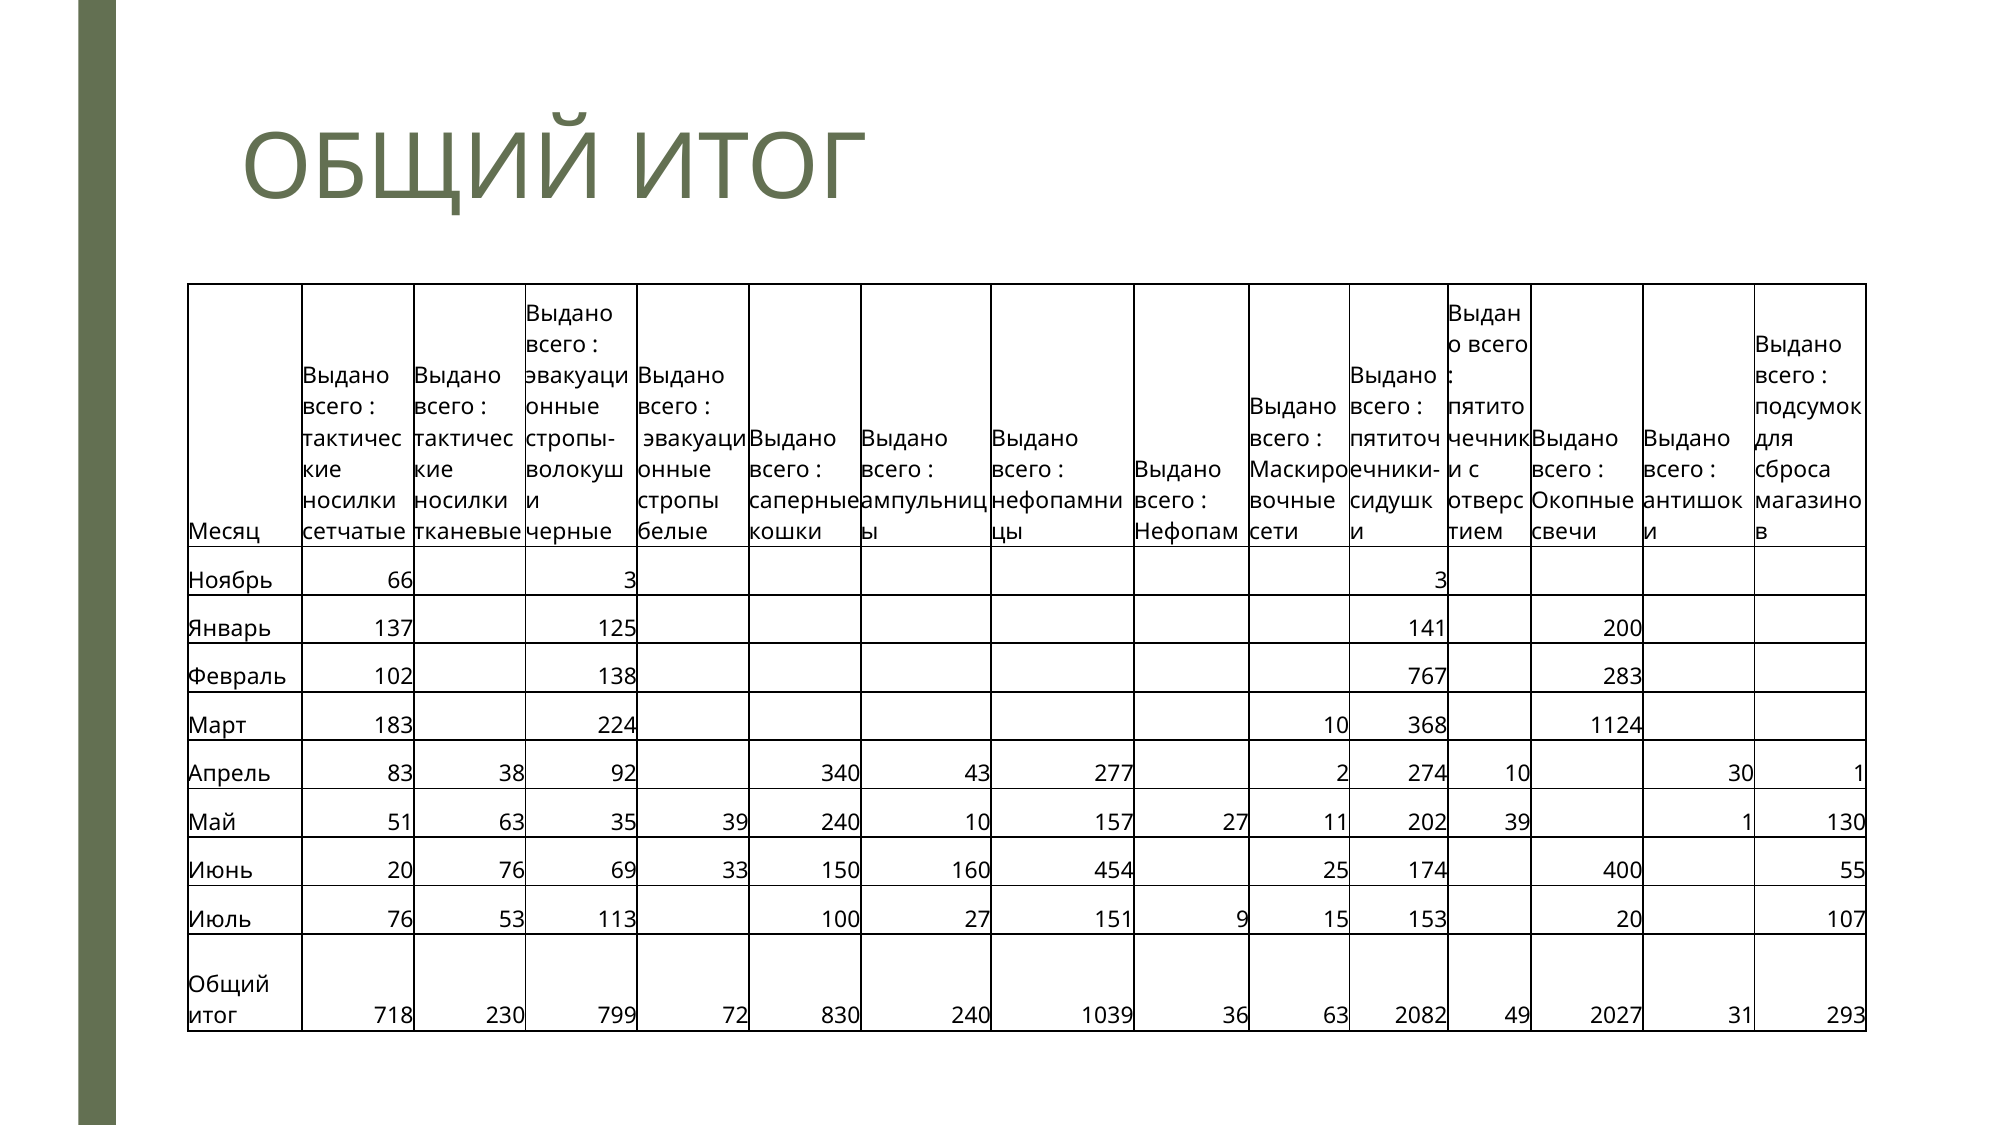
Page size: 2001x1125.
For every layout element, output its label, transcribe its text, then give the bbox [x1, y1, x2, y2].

table_cell [1644, 693, 1754, 739]
table_cell 283 [1532, 644, 1642, 691]
table_cell 174 [1350, 838, 1447, 885]
table_cell 27 [862, 886, 990, 933]
table_cell 76 [415, 838, 525, 885]
table_cell 240 [750, 789, 860, 836]
table_cell [1449, 644, 1530, 691]
table_cell Май [189, 789, 301, 836]
table_cell 31 [1644, 935, 1754, 1030]
table_cell Январь [189, 596, 301, 642]
table_cell 83 [303, 741, 413, 788]
table_cell [638, 596, 748, 642]
table_cell 107 [1755, 886, 1865, 933]
table_cell 36 [1135, 935, 1248, 1030]
table_cell [862, 596, 990, 642]
table_cell 55 [1755, 838, 1865, 885]
table_cell [862, 644, 990, 691]
table_cell 38 [415, 741, 525, 788]
table_header Выдано всего : эвакуационные стропы белые [638, 285, 748, 546]
table_cell [415, 644, 525, 691]
table_cell 43 [862, 741, 990, 788]
table_cell [992, 547, 1133, 594]
table_cell 830 [750, 935, 860, 1030]
table_cell 137 [303, 596, 413, 642]
table_cell [1250, 644, 1349, 691]
table_cell [992, 693, 1133, 739]
title ОБЩИЙ ИТОГ [225, 112, 1800, 283]
table_cell 150 [750, 838, 860, 885]
table_cell 20 [1532, 886, 1642, 933]
table_cell [1532, 789, 1642, 836]
table_cell [992, 596, 1133, 642]
table_cell [1532, 547, 1642, 594]
table_header Выдано всего : нефопамницы [992, 285, 1133, 546]
table_cell 10 [1449, 741, 1530, 788]
table_cell 1124 [1532, 693, 1642, 739]
table_cell 1039 [992, 935, 1133, 1030]
table_cell Март [189, 693, 301, 739]
table_cell 63 [1250, 935, 1349, 1030]
table_cell [1449, 693, 1530, 739]
table_cell [750, 693, 860, 739]
table_cell 3 [526, 547, 636, 594]
table_cell [750, 644, 860, 691]
table_cell 100 [750, 886, 860, 933]
table_cell 63 [415, 789, 525, 836]
table_cell 92 [526, 741, 636, 788]
table_cell 3 [1350, 547, 1447, 594]
table_cell [1449, 886, 1530, 933]
table_cell [638, 644, 748, 691]
table_cell 799 [526, 935, 636, 1030]
table_cell [1755, 693, 1865, 739]
table_cell 130 [1755, 789, 1865, 836]
table_cell [1644, 644, 1754, 691]
table_cell 202 [1350, 789, 1447, 836]
table_cell 33 [638, 838, 748, 885]
table_cell [1755, 644, 1865, 691]
table_cell Ноябрь [189, 547, 301, 594]
table_cell 277 [992, 741, 1133, 788]
table_cell 113 [526, 886, 636, 933]
table_header Выдано всего : саперные кошки [750, 285, 860, 546]
table_cell Апрель [189, 741, 301, 788]
table_cell 2082 [1350, 935, 1447, 1030]
table_cell 368 [1350, 693, 1447, 739]
table_cell [1449, 596, 1530, 642]
table_header Выдано всего : Окопные свечи [1532, 285, 1642, 546]
table_cell [638, 886, 748, 933]
table_cell [1135, 547, 1248, 594]
table_cell 151 [992, 886, 1133, 933]
table_cell [1135, 741, 1248, 788]
table_cell [1135, 644, 1248, 691]
table_cell 718 [303, 935, 413, 1030]
table_cell 76 [303, 886, 413, 933]
table_cell 274 [1350, 741, 1447, 788]
table_header Выдано всего : антишоки [1644, 285, 1754, 546]
table_cell 200 [1532, 596, 1642, 642]
table_header Выдано всего : тактические носилки тканевые [415, 285, 525, 546]
table_cell Февраль [189, 644, 301, 691]
table_cell [1250, 596, 1349, 642]
table_header Выдано всего : ампульницы [862, 285, 990, 546]
table_cell 51 [303, 789, 413, 836]
table_cell [1250, 547, 1349, 594]
table_cell [1644, 596, 1754, 642]
table_cell 69 [526, 838, 636, 885]
table_cell 66 [303, 547, 413, 594]
table_cell [638, 693, 748, 739]
table_header Выдано всего : пятиточечники с отверстием [1449, 285, 1530, 546]
table_cell [1135, 693, 1248, 739]
table_cell [862, 693, 990, 739]
table_cell [1755, 596, 1865, 642]
table_cell 183 [303, 693, 413, 739]
table_cell [638, 547, 748, 594]
table_cell 293 [1755, 935, 1865, 1030]
table_cell 10 [862, 789, 990, 836]
table_cell 72 [638, 935, 748, 1030]
table_cell 138 [526, 644, 636, 691]
table_cell 160 [862, 838, 990, 885]
table_cell 9 [1135, 886, 1248, 933]
table_cell [415, 547, 525, 594]
table_cell 2 [1250, 741, 1349, 788]
table_cell [1135, 596, 1248, 642]
table_cell 1 [1644, 789, 1754, 836]
table_cell [750, 547, 860, 594]
table_cell [415, 596, 525, 642]
table_cell 400 [1532, 838, 1642, 885]
table_cell 15 [1250, 886, 1349, 933]
table_cell 125 [526, 596, 636, 642]
table_header Выдано всего : пятиточечники-сидушки [1350, 285, 1447, 546]
table_cell 20 [303, 838, 413, 885]
table_cell 454 [992, 838, 1133, 885]
table_cell 49 [1449, 935, 1530, 1030]
table_cell 102 [303, 644, 413, 691]
table_cell Июль [189, 886, 301, 933]
table_header Выдано всего : эвакуационные стропы-волокуши черные [526, 285, 636, 546]
table_cell Июнь [189, 838, 301, 885]
table_cell [1644, 886, 1754, 933]
table_cell 141 [1350, 596, 1447, 642]
table_cell 39 [1449, 789, 1530, 836]
table_cell [750, 596, 860, 642]
table_cell 39 [638, 789, 748, 836]
table_cell [1644, 838, 1754, 885]
table_cell [1755, 547, 1865, 594]
table_cell [992, 644, 1133, 691]
table_cell 230 [415, 935, 525, 1030]
table_cell 53 [415, 886, 525, 933]
table_cell 27 [1135, 789, 1248, 836]
table_cell Общий итог [189, 935, 301, 1030]
table_cell 1 [1755, 741, 1865, 788]
table_cell [638, 741, 748, 788]
table_cell [1532, 741, 1642, 788]
table_cell 340 [750, 741, 860, 788]
table_cell 2027 [1532, 935, 1642, 1030]
table_header Выдано всего : подсумок для сброса магазинов [1755, 285, 1865, 546]
table_cell 767 [1350, 644, 1447, 691]
table_cell 30 [1644, 741, 1754, 788]
table_cell 25 [1250, 838, 1349, 885]
table_header Выдано всего : Маскировочные сети [1250, 285, 1349, 546]
table_cell 10 [1250, 693, 1349, 739]
table_cell [415, 693, 525, 739]
table_header Выдано всего : тактические носилки сетчатые [303, 285, 413, 546]
table_header Выдано всего : Нефопам [1135, 285, 1248, 546]
table_cell 224 [526, 693, 636, 739]
table_cell 11 [1250, 789, 1349, 836]
table_cell [1449, 838, 1530, 885]
table_cell 157 [992, 789, 1133, 836]
table_header Месяц [189, 285, 301, 546]
table_cell 35 [526, 789, 636, 836]
table_cell [862, 547, 990, 594]
table_cell [1449, 547, 1530, 594]
table_cell 240 [862, 935, 990, 1030]
table_cell [1644, 547, 1754, 594]
table_cell [1135, 838, 1248, 885]
table_cell 153 [1350, 886, 1447, 933]
